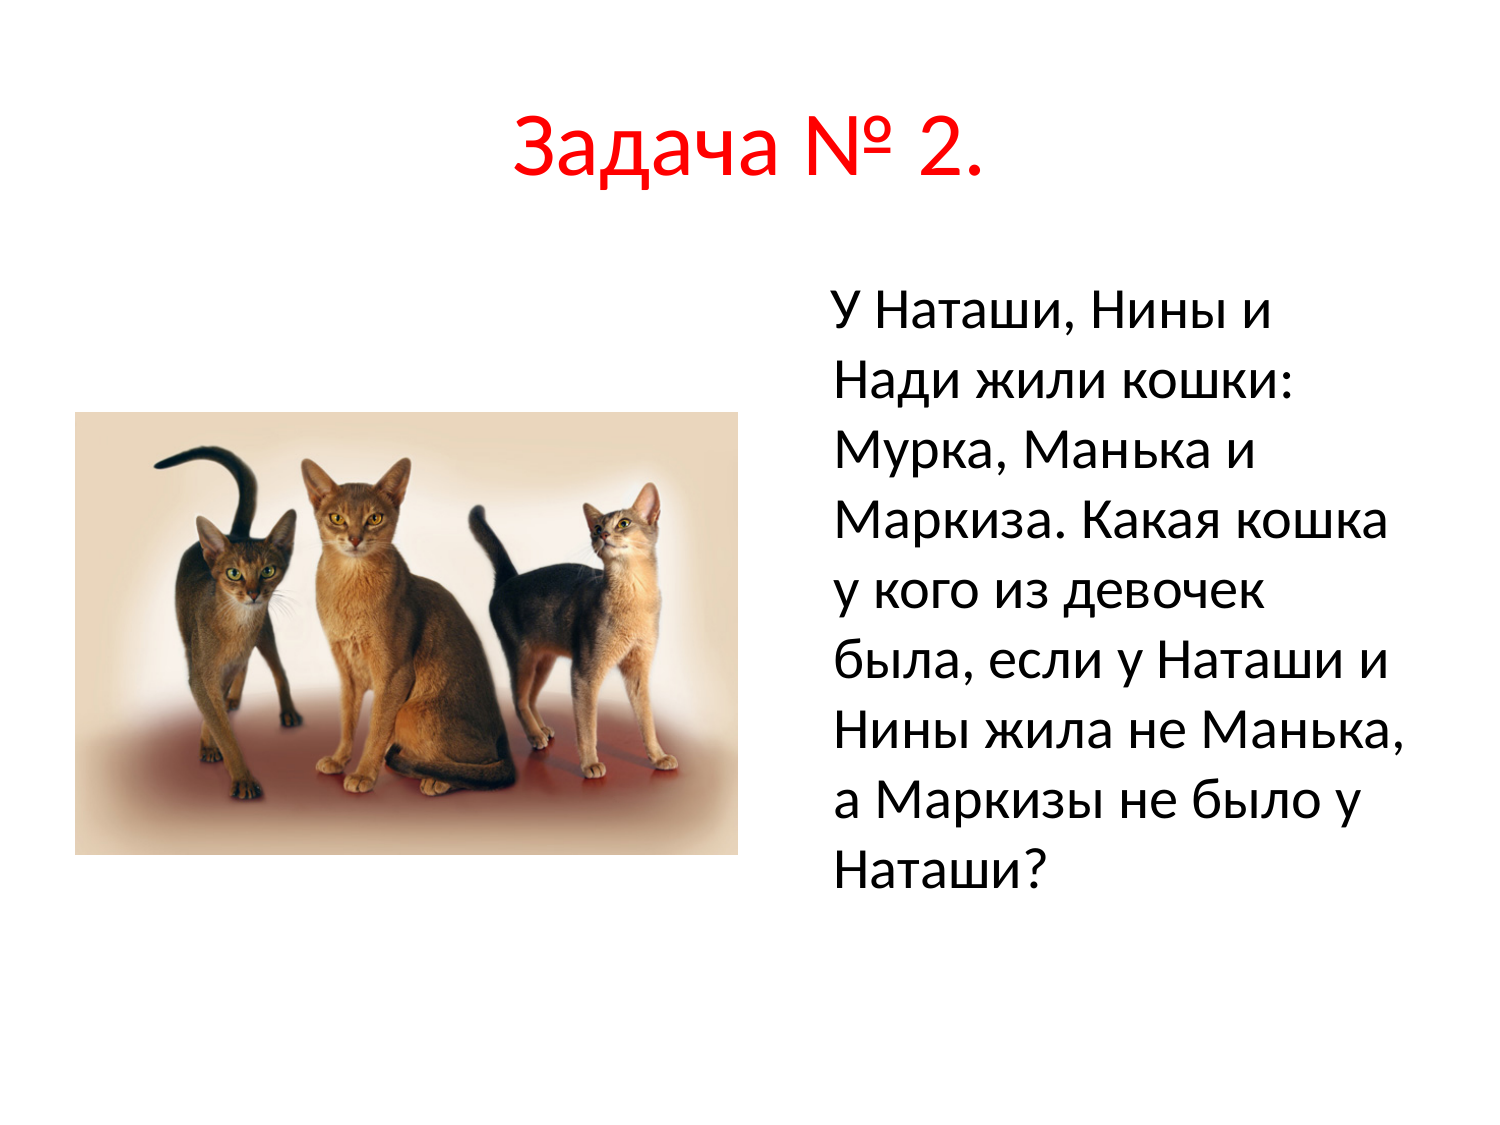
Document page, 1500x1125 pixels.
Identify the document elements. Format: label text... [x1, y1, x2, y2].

list У Наташи, Нины и Нади жили кошки: Мурка, Манька и Маркиза. Какая кошка у кого из девочек была, если у Наташи и Нины жила не Манька, а Маркизы не было у Наташи? [762, 262, 1425, 1005]
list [74, 412, 738, 855]
title Задача № 2. [75, 45, 1425, 233]
